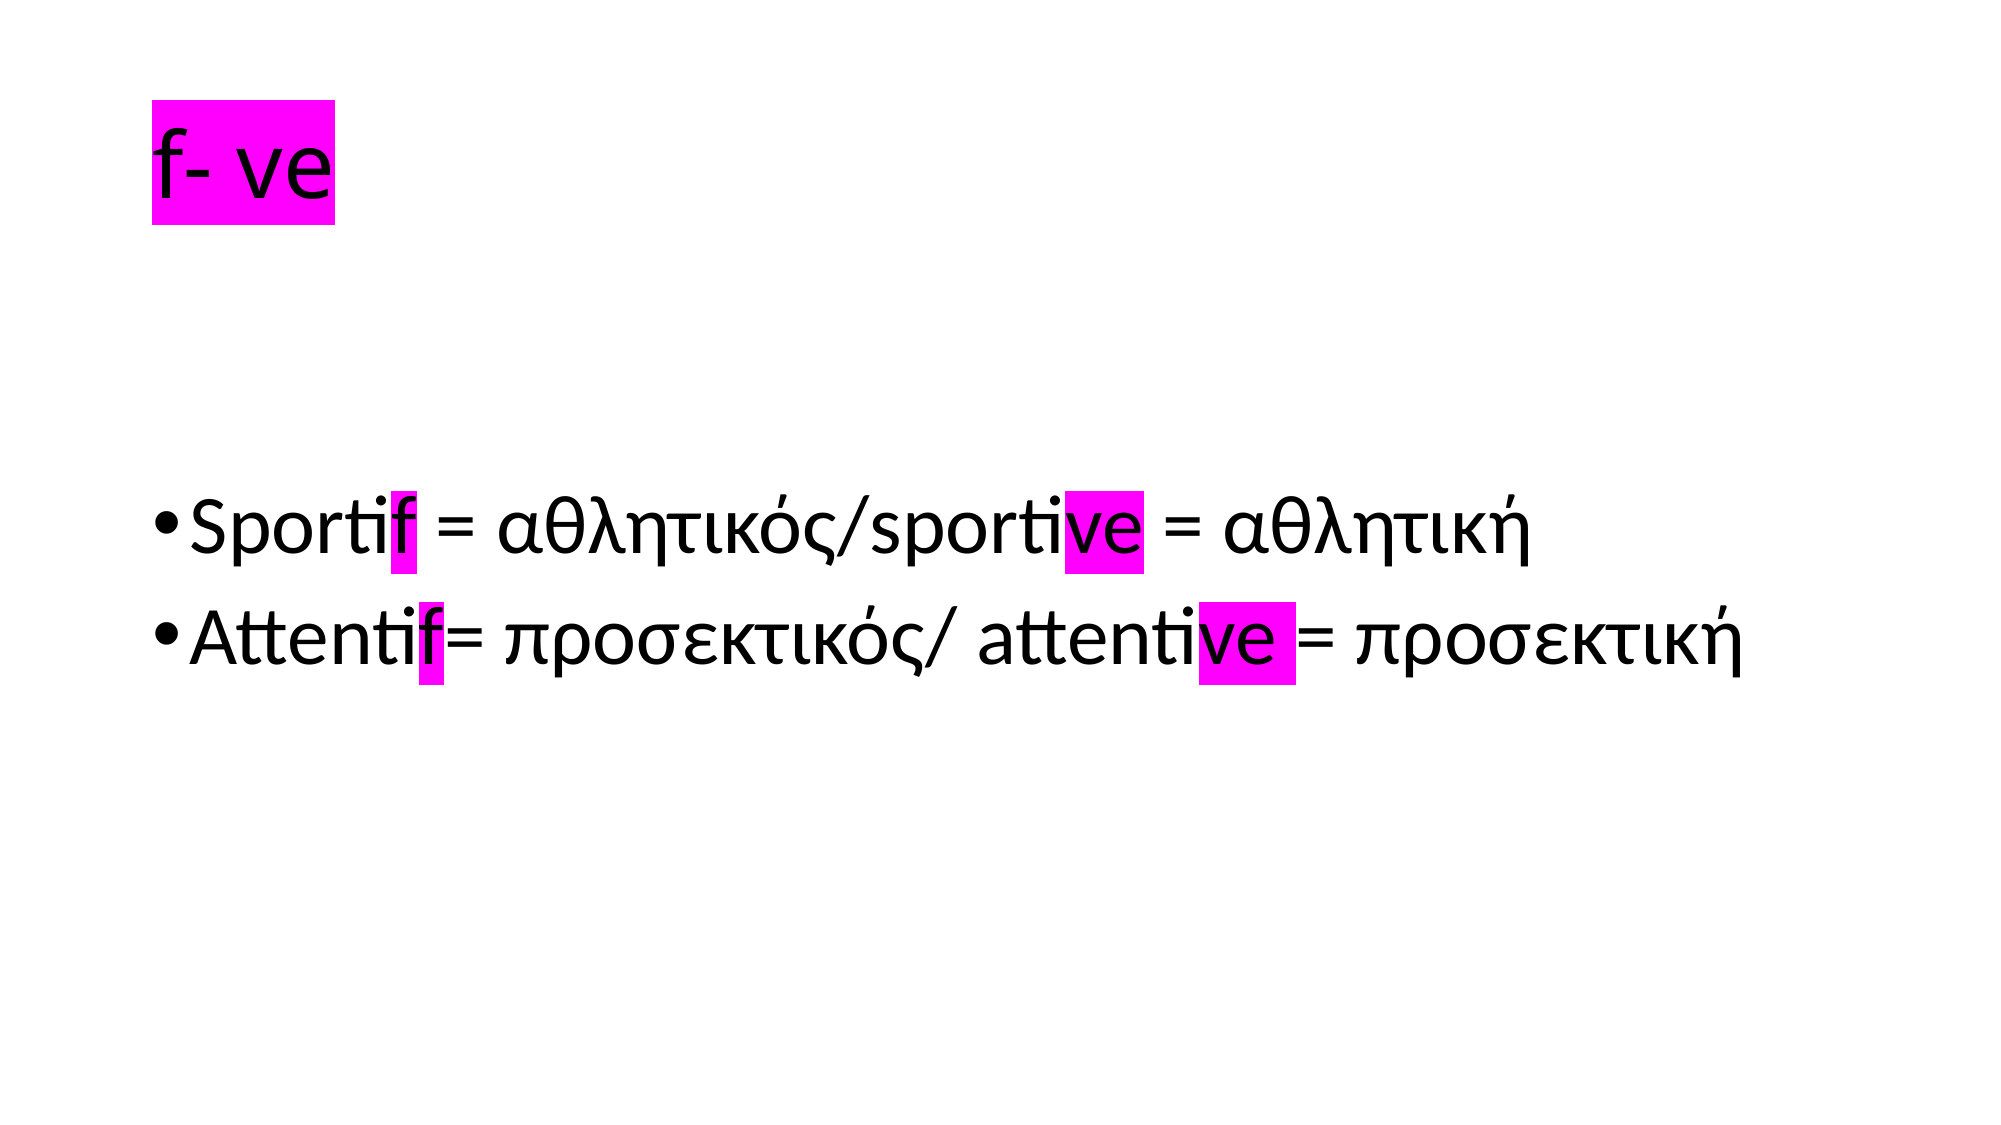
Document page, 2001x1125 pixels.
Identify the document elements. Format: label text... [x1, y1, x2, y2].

list Sportif = αθλητικός/sportive = αθλητική Attentif= προσεκτικός/ attentive = προσεκτική [137, 299, 1863, 1014]
title f- ve [137, 59, 1863, 278]
